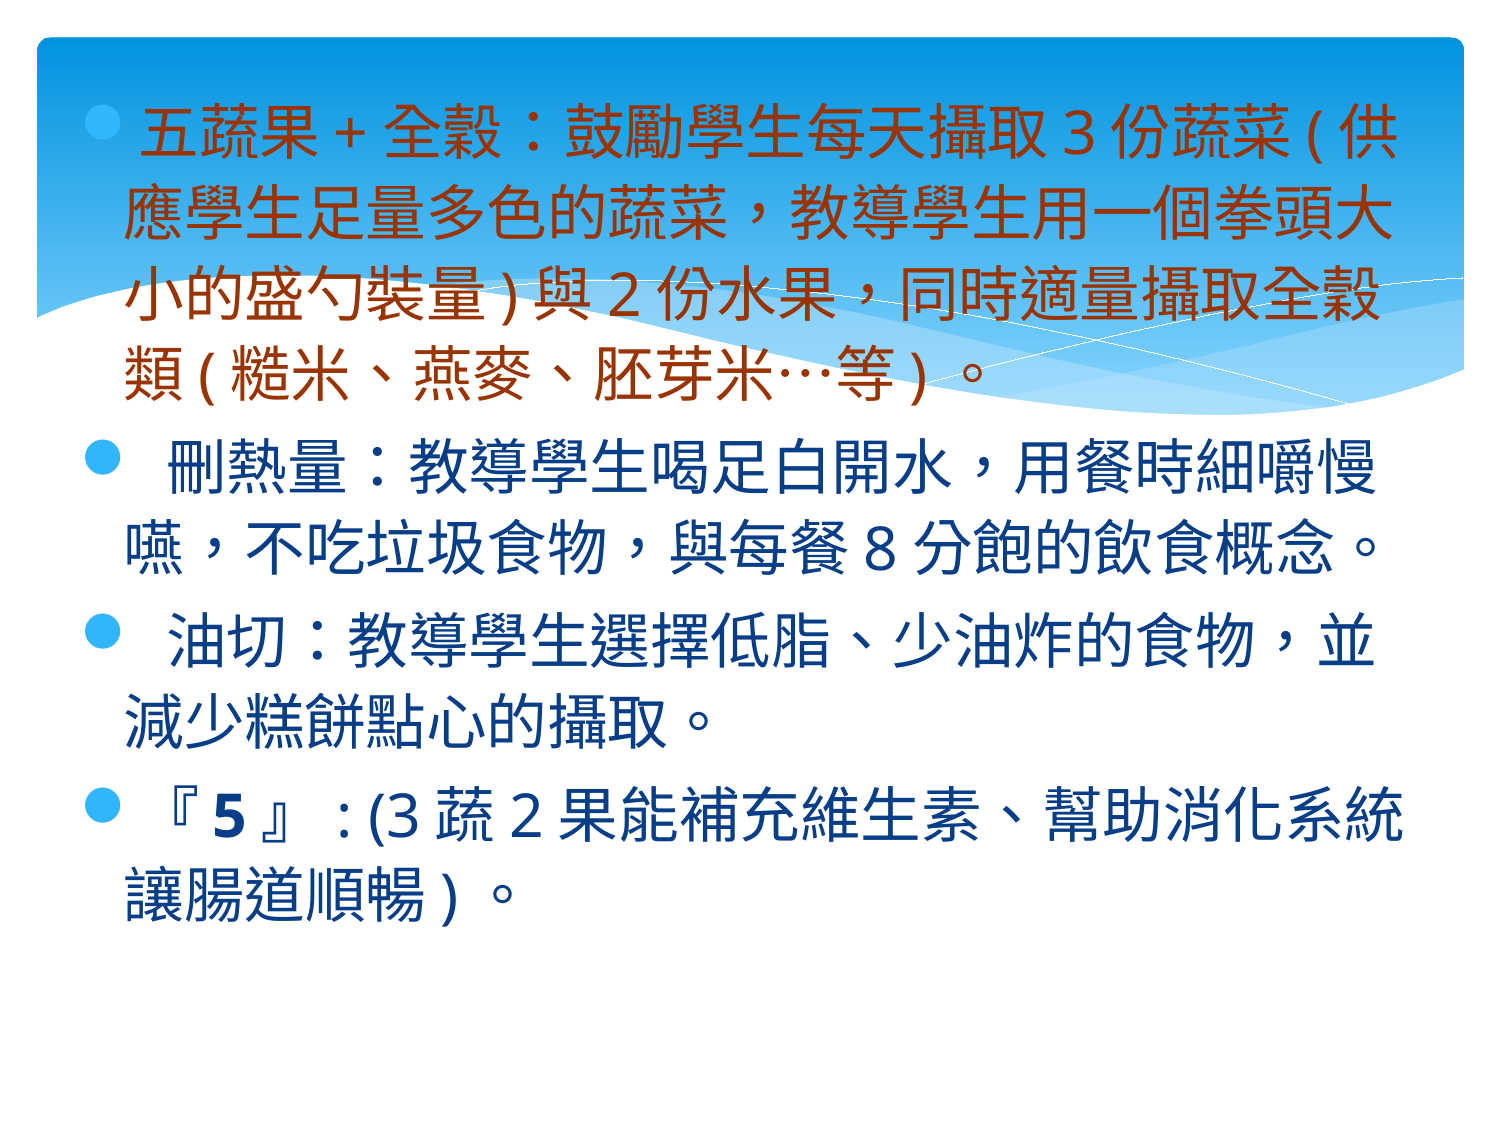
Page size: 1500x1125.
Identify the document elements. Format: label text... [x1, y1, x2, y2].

list 五蔬果+全穀：鼓勵學生每天攝取3份蔬菜(供應學生足量多色的蔬菜，教導學生用一個拳頭大小的盛勺裝量)與2份水果，同時適量攝取全穀類(糙米、燕麥、胚芽米…等)。 刪熱量：教導學生喝足白開水，用餐時細嚼慢嚥，不吃垃圾食物，與每餐8分飽的飲食概念。 油切：教導學生選擇低脂、少油炸的食物，並減少糕餅點心的攝取。 『5』: (3蔬2果能補充維生素、幫助消化系統讓腸道順暢)。 [64, 78, 1436, 1005]
